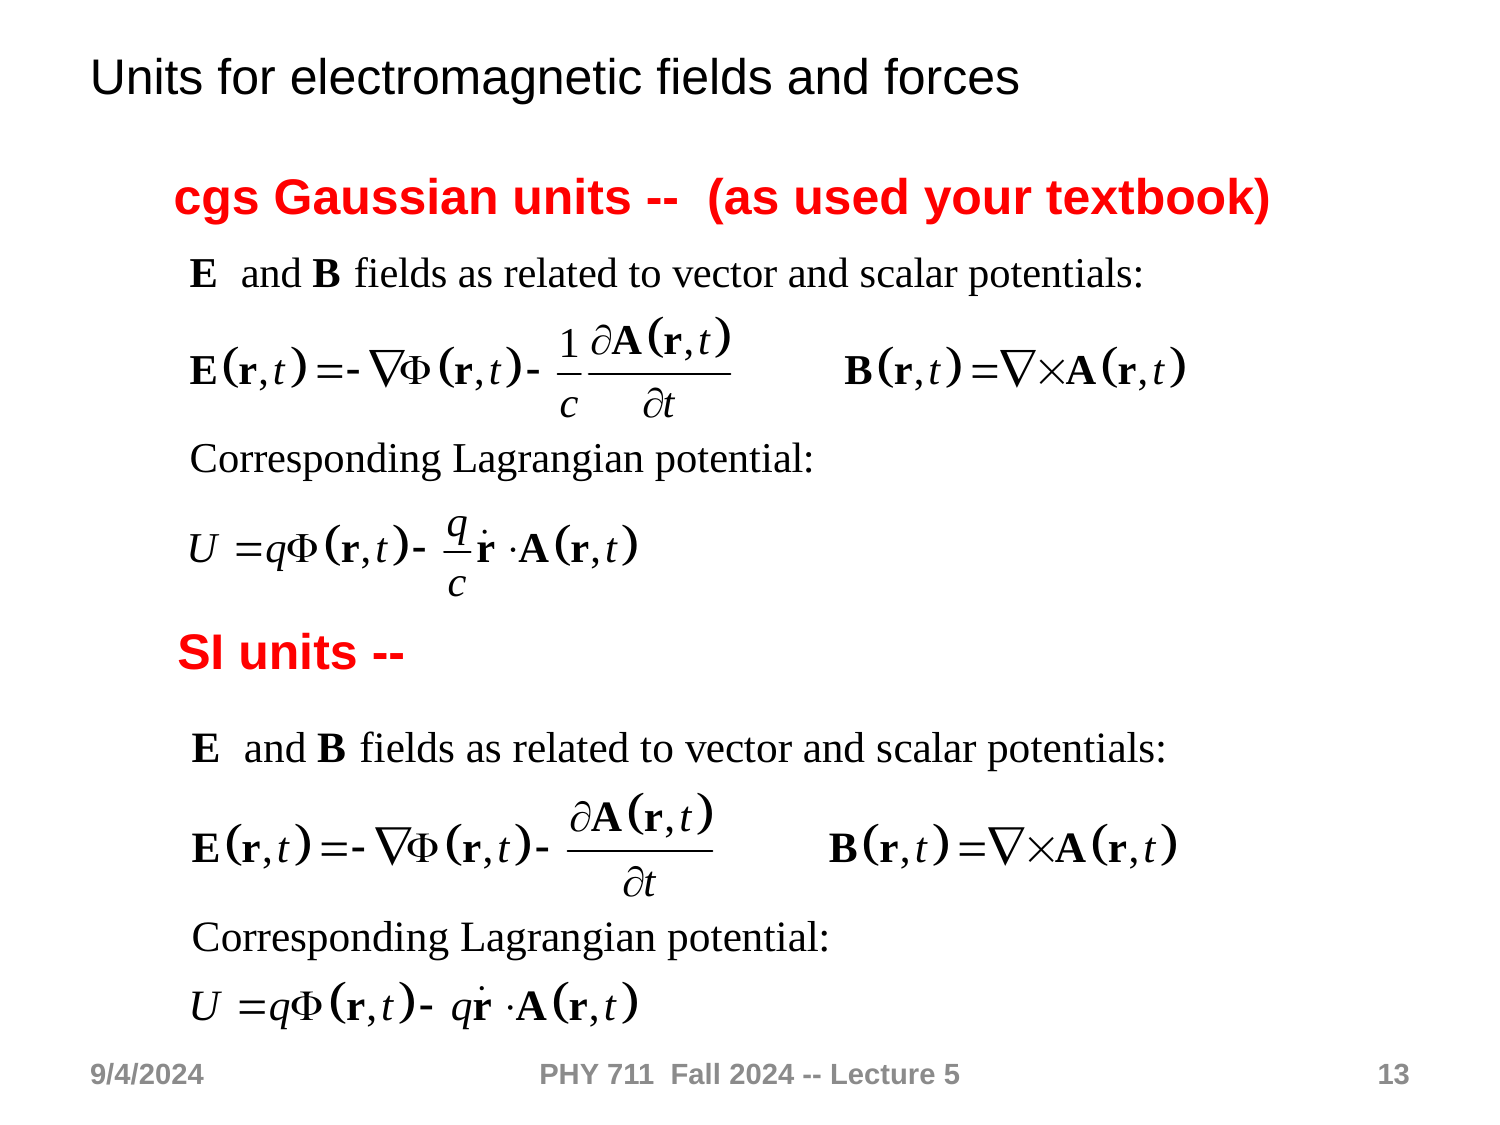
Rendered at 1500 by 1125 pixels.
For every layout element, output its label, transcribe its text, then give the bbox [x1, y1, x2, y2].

text_box SI units -- [162, 611, 1388, 687]
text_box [183, 249, 1251, 605]
text_box Units for electromagnetic fields and forces cgs Gaussian units -- (as used your textbook) [74, 37, 1350, 293]
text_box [185, 723, 1276, 1043]
slide_number 13 [1074, 1042, 1425, 1103]
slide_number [75, 1042, 425, 1103]
footer PHY 711 Fall 2024 -- Lecture 5 [512, 1051, 988, 1103]
